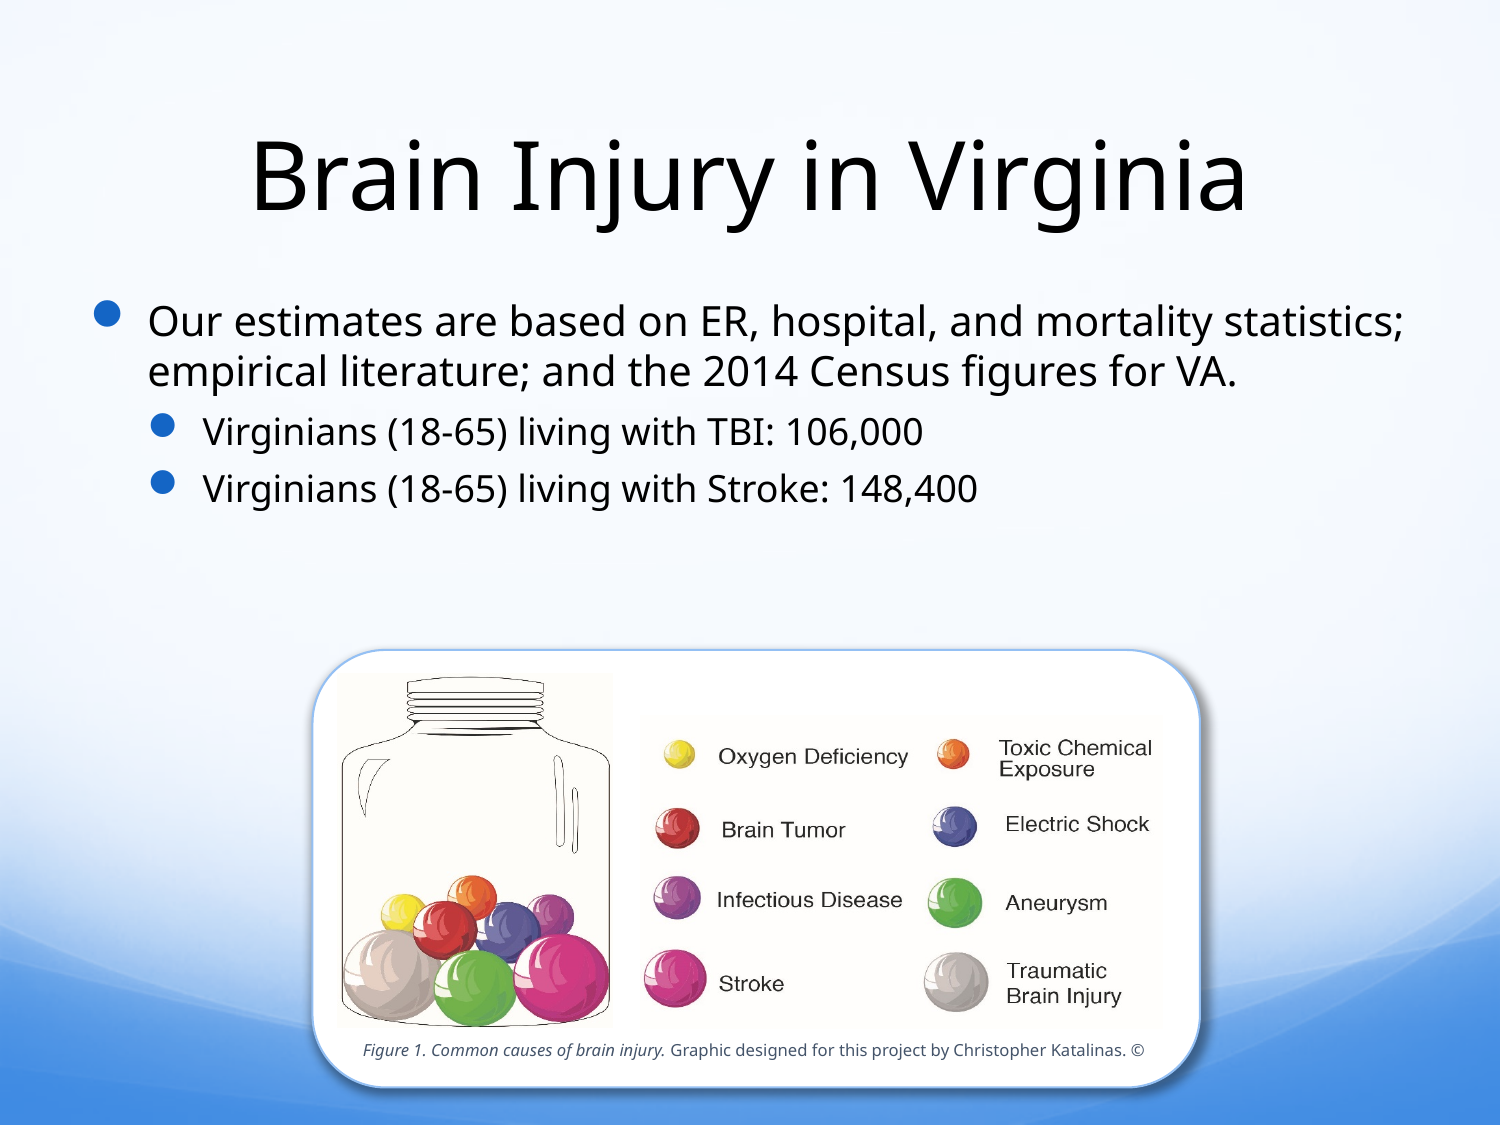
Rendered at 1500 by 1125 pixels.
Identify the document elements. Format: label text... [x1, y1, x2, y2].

title Brain Injury in Virginia [90, 17, 1410, 237]
text_box Figure 1. Common causes of brain injury. Graphic designed for this project by Christopher Katalinas. © [362, 1043, 1163, 1060]
text_box [311, 648, 1201, 1089]
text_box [337, 672, 1163, 1029]
list Our estimates are based on ER, hospital, and mortality statistics; empirical literature; and the 2014 Census figures for VA. Virginians (18-65) living with TBI: 106,000 Virginians (18-65) living with Stroke: 148,400 [75, 287, 1425, 625]
